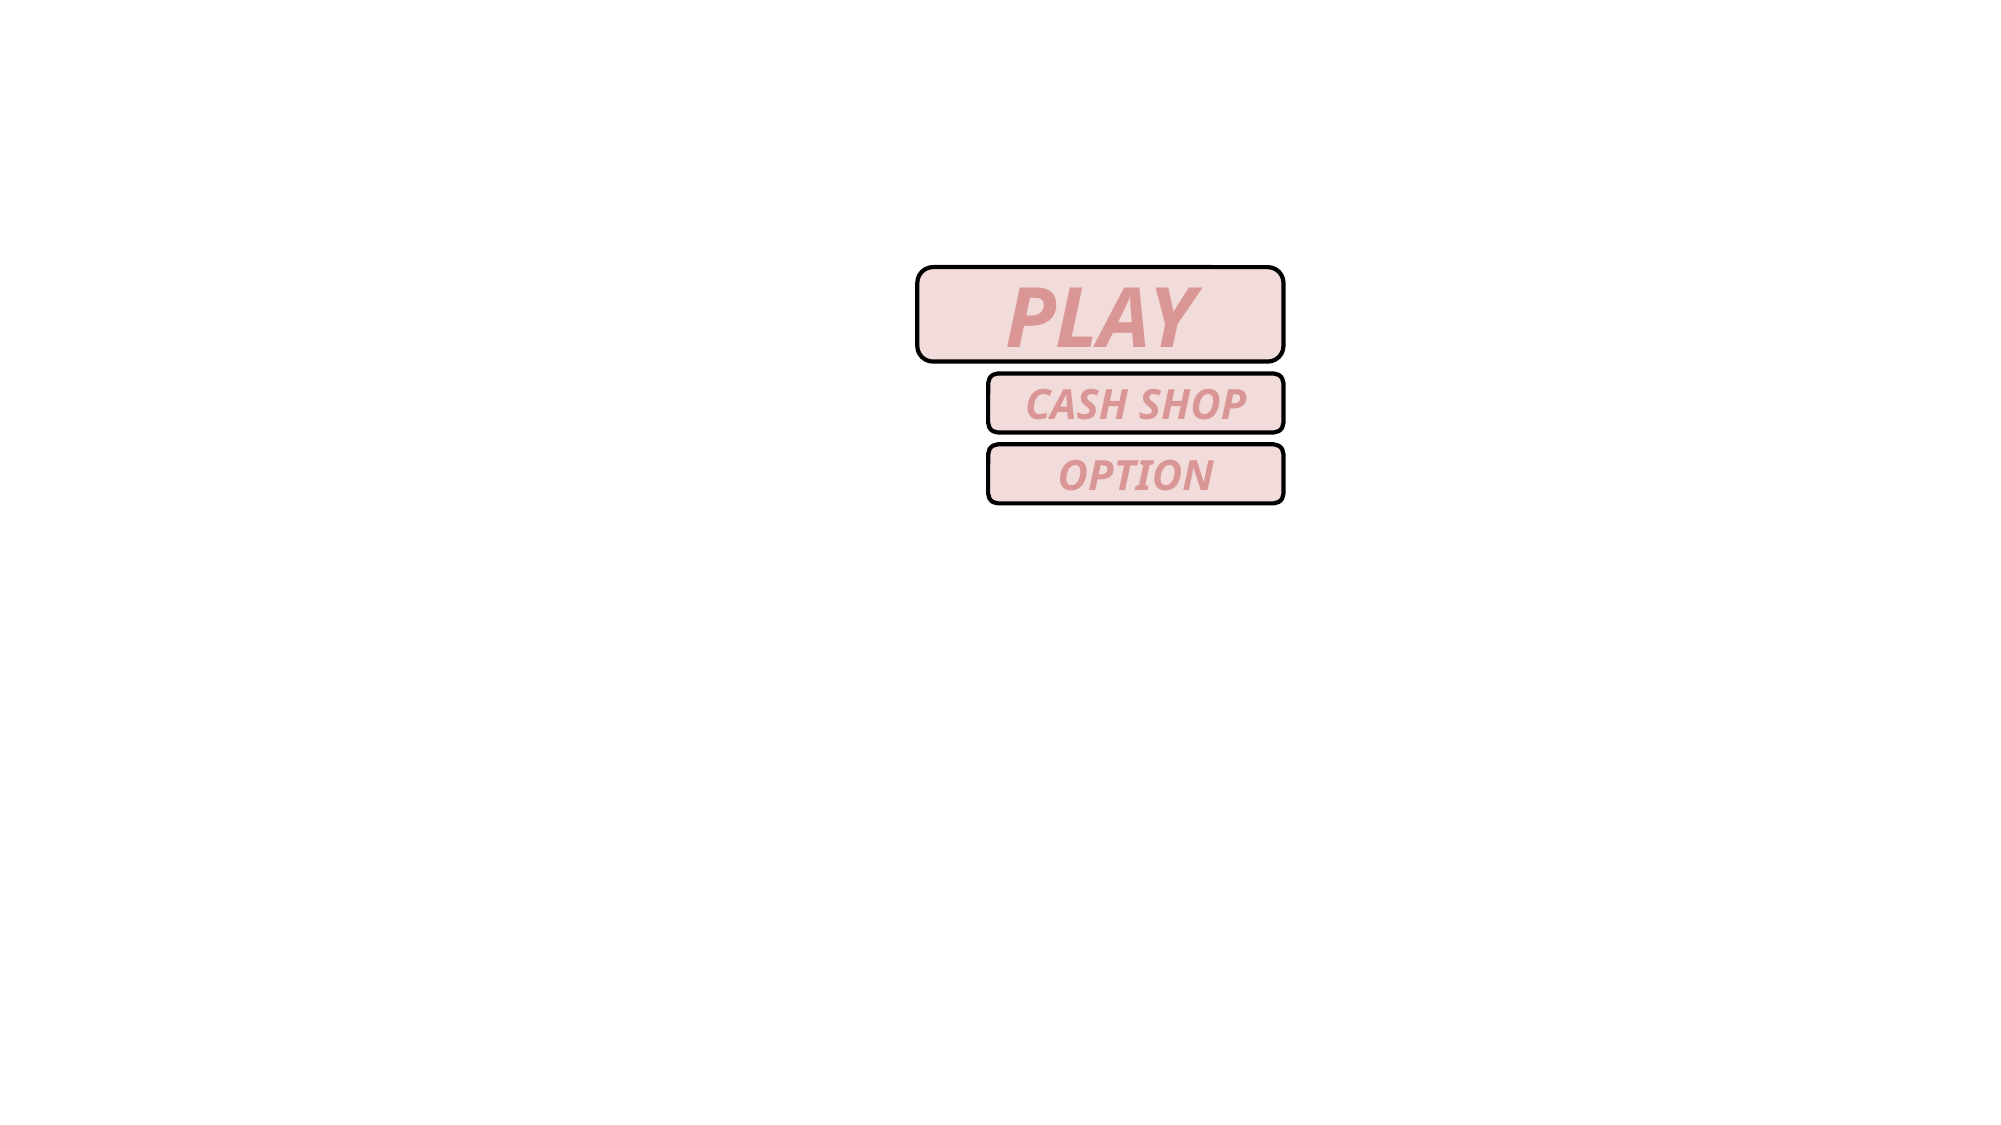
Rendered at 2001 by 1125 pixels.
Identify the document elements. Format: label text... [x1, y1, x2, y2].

text_box PLAY [915, 264, 1286, 364]
text_box OPTION [986, 442, 1286, 506]
text_box CASH SHOP [986, 371, 1286, 435]
